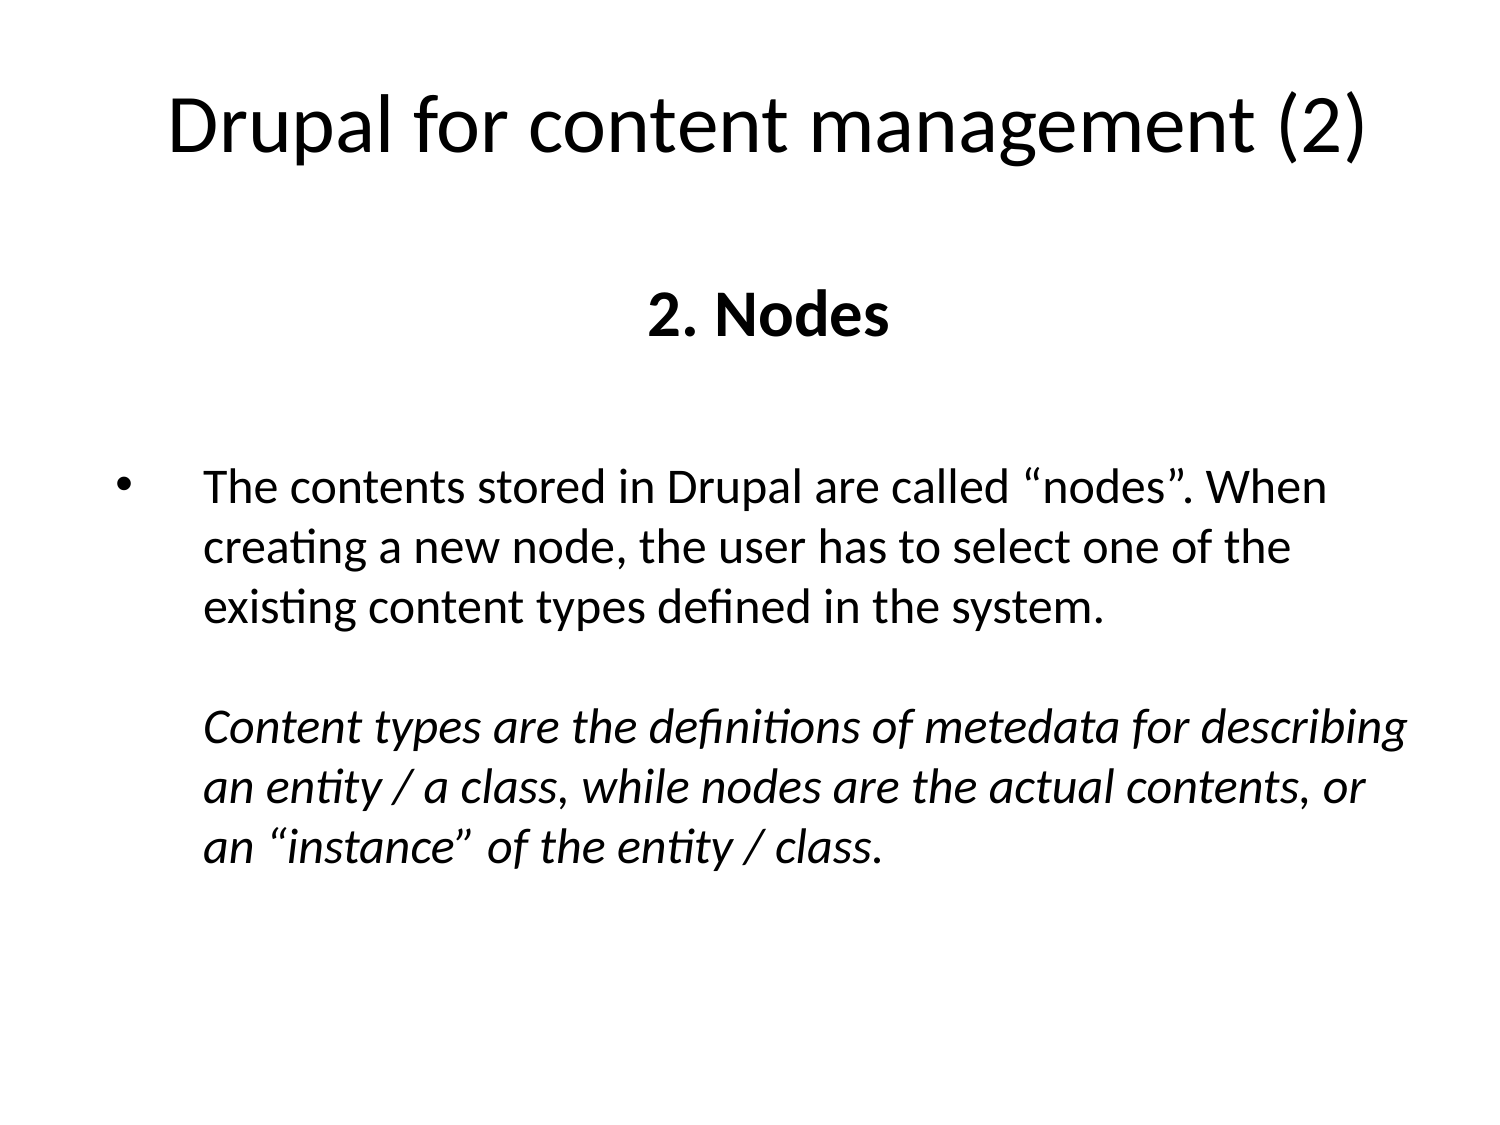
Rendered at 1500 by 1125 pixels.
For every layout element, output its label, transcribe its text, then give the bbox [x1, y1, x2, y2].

list 2. Nodes The contents stored in Drupal are called “nodes”. When creating a new node, the user has to select one of the existing content types defined in the system. Content types are the definitions of metedata for describing an entity / a class, while nodes are the actual contents, or an “instance” of the entity / class. [100, 262, 1439, 1006]
title Drupal for content management (2) [99, 37, 1438, 201]
